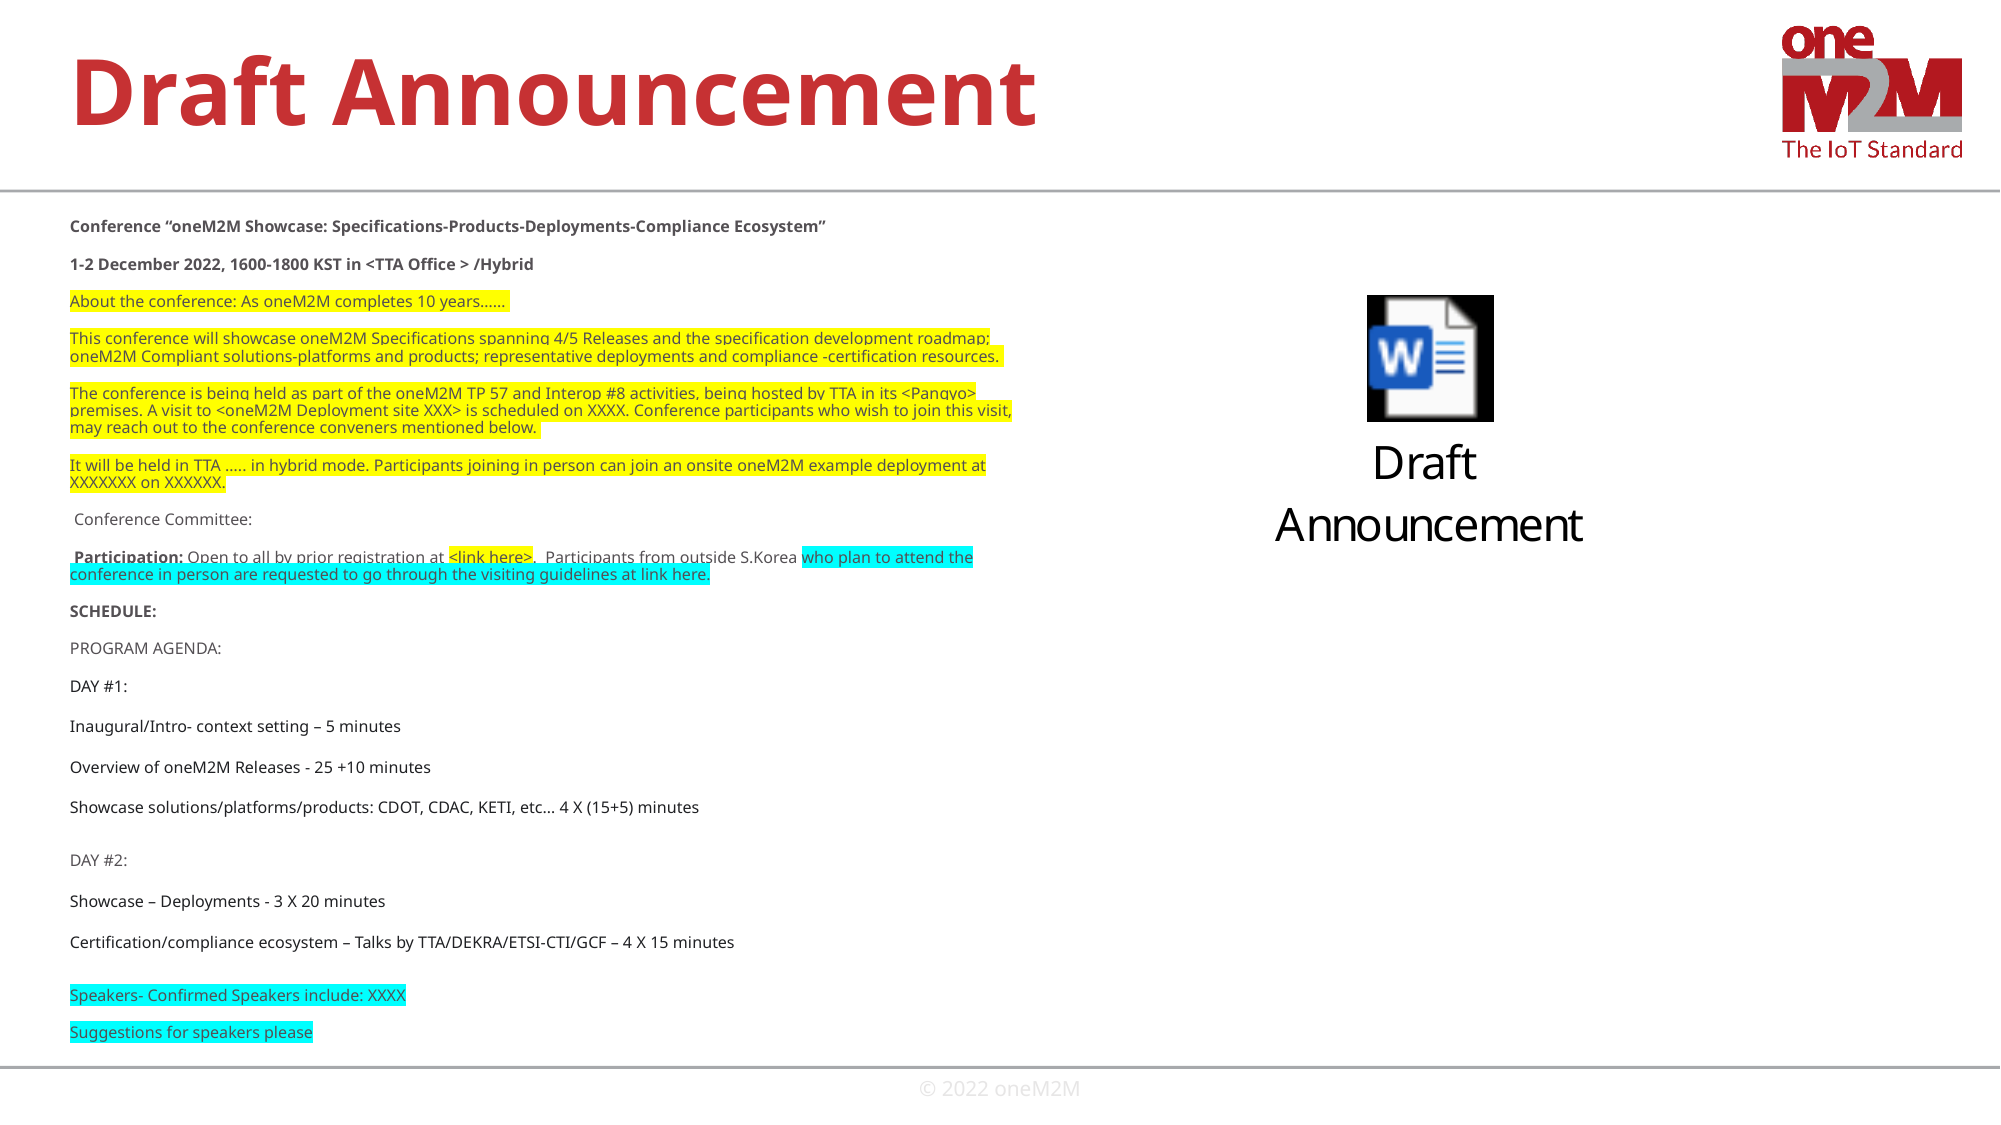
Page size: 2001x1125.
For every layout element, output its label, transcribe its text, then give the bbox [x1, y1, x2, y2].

footer © 2022 oneM2M [662, 1042, 1338, 1103]
picture [1772, 17, 1971, 166]
title Draft Announcement [54, 0, 1343, 193]
list Conference “oneM2M Showcase: Specifications-Products-Deployments-Compliance Ecosystem” 1-2 December 2022, 1600-1800 KST in <TTA Office > /Hybrid About the conference: As oneM2M completes 10 years…… This conference will showcase oneM2M Specifications spanning 4/5 Releases and the specification development roadmap; oneM2M Compliant solutions-platforms and products; representative deployments and compliance -certification resources. The conference is being held as part of the oneM2M TP 57 and Interop #8 activities, being hosted by TTA in its <Pangyo> premises. A visit to <oneM2M Deployment site XXX> is scheduled on XXXX. Conference participants who wish to join this visit, may reach out to the conference conveners mentioned below. It will be held in TTA ….. in hybrid mode. Participants joining in person can join an onsite oneM2M example deployment at XXXXXXX on XXXXXX. Conference Committee: Participation: Open to all by prior registration at <link here>. Participants from outside S.Korea who plan to attend the conference in person are requested to go through the visiting guidelines at link here. SCHEDULE: PROGRAM AGENDA: DAY #1: Inaugural/Intro- context setting – 5 minutes Overview of oneM2M Releases - 25 +10 minutes Showcase solutions/platforms/products: CDOT, CDAC, KETI, etc… 4 X (15+5) minutes DAY #2: Showcase – Deployments - 3 X 20 minutes Certification/compliance ecosystem – Talks by TTA/DEKRA/ETSI-CTI/GCF – 4 X 15 minutes Speakers- Confirmed Speakers include: XXXX Suggestions for speakers please [54, 211, 1059, 1057]
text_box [1244, 295, 1614, 615]
